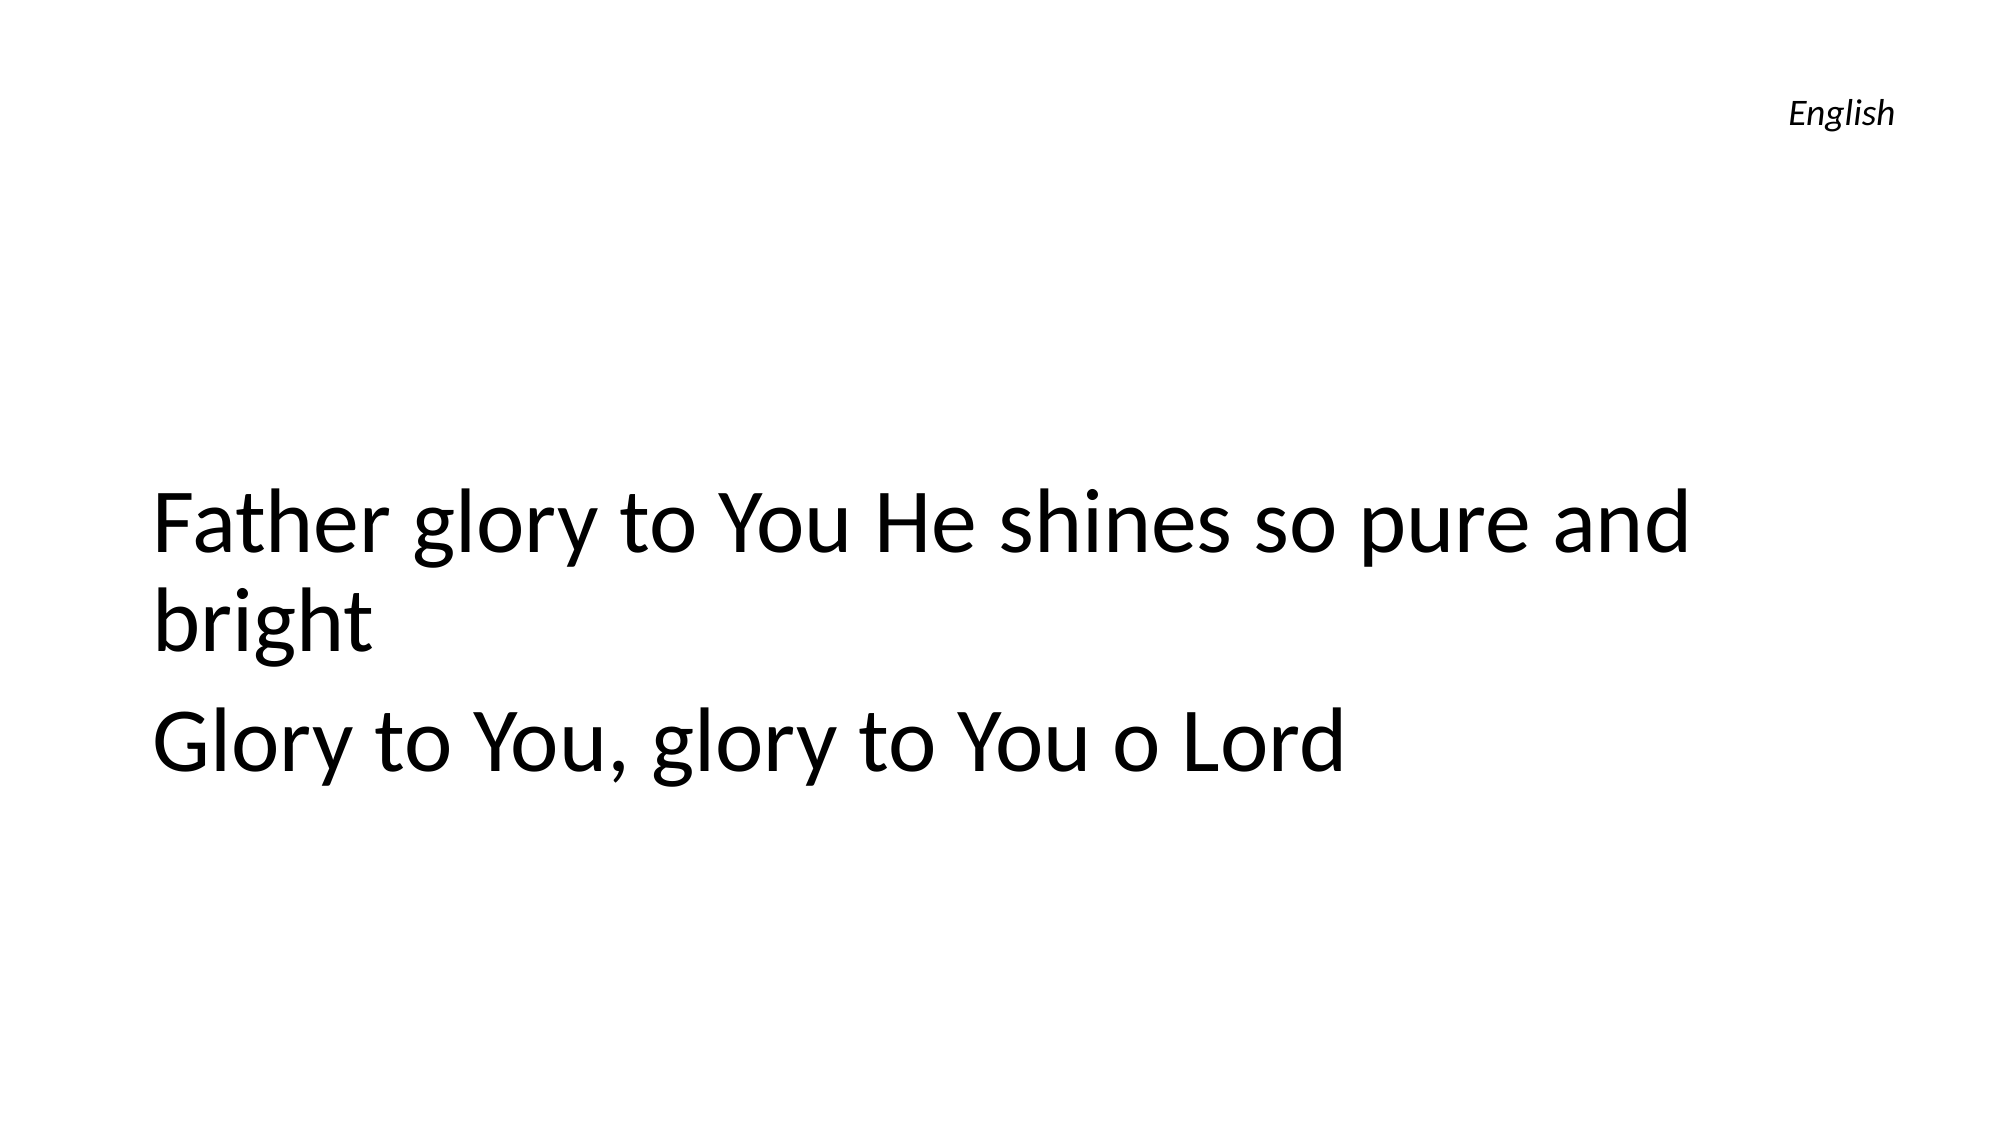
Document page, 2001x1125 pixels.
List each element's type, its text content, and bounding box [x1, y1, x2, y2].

list Father glory to You He shines so pure and bright Glory to You, glory to You o Lord [137, 120, 1863, 1014]
text_box English [1572, 80, 1911, 141]
